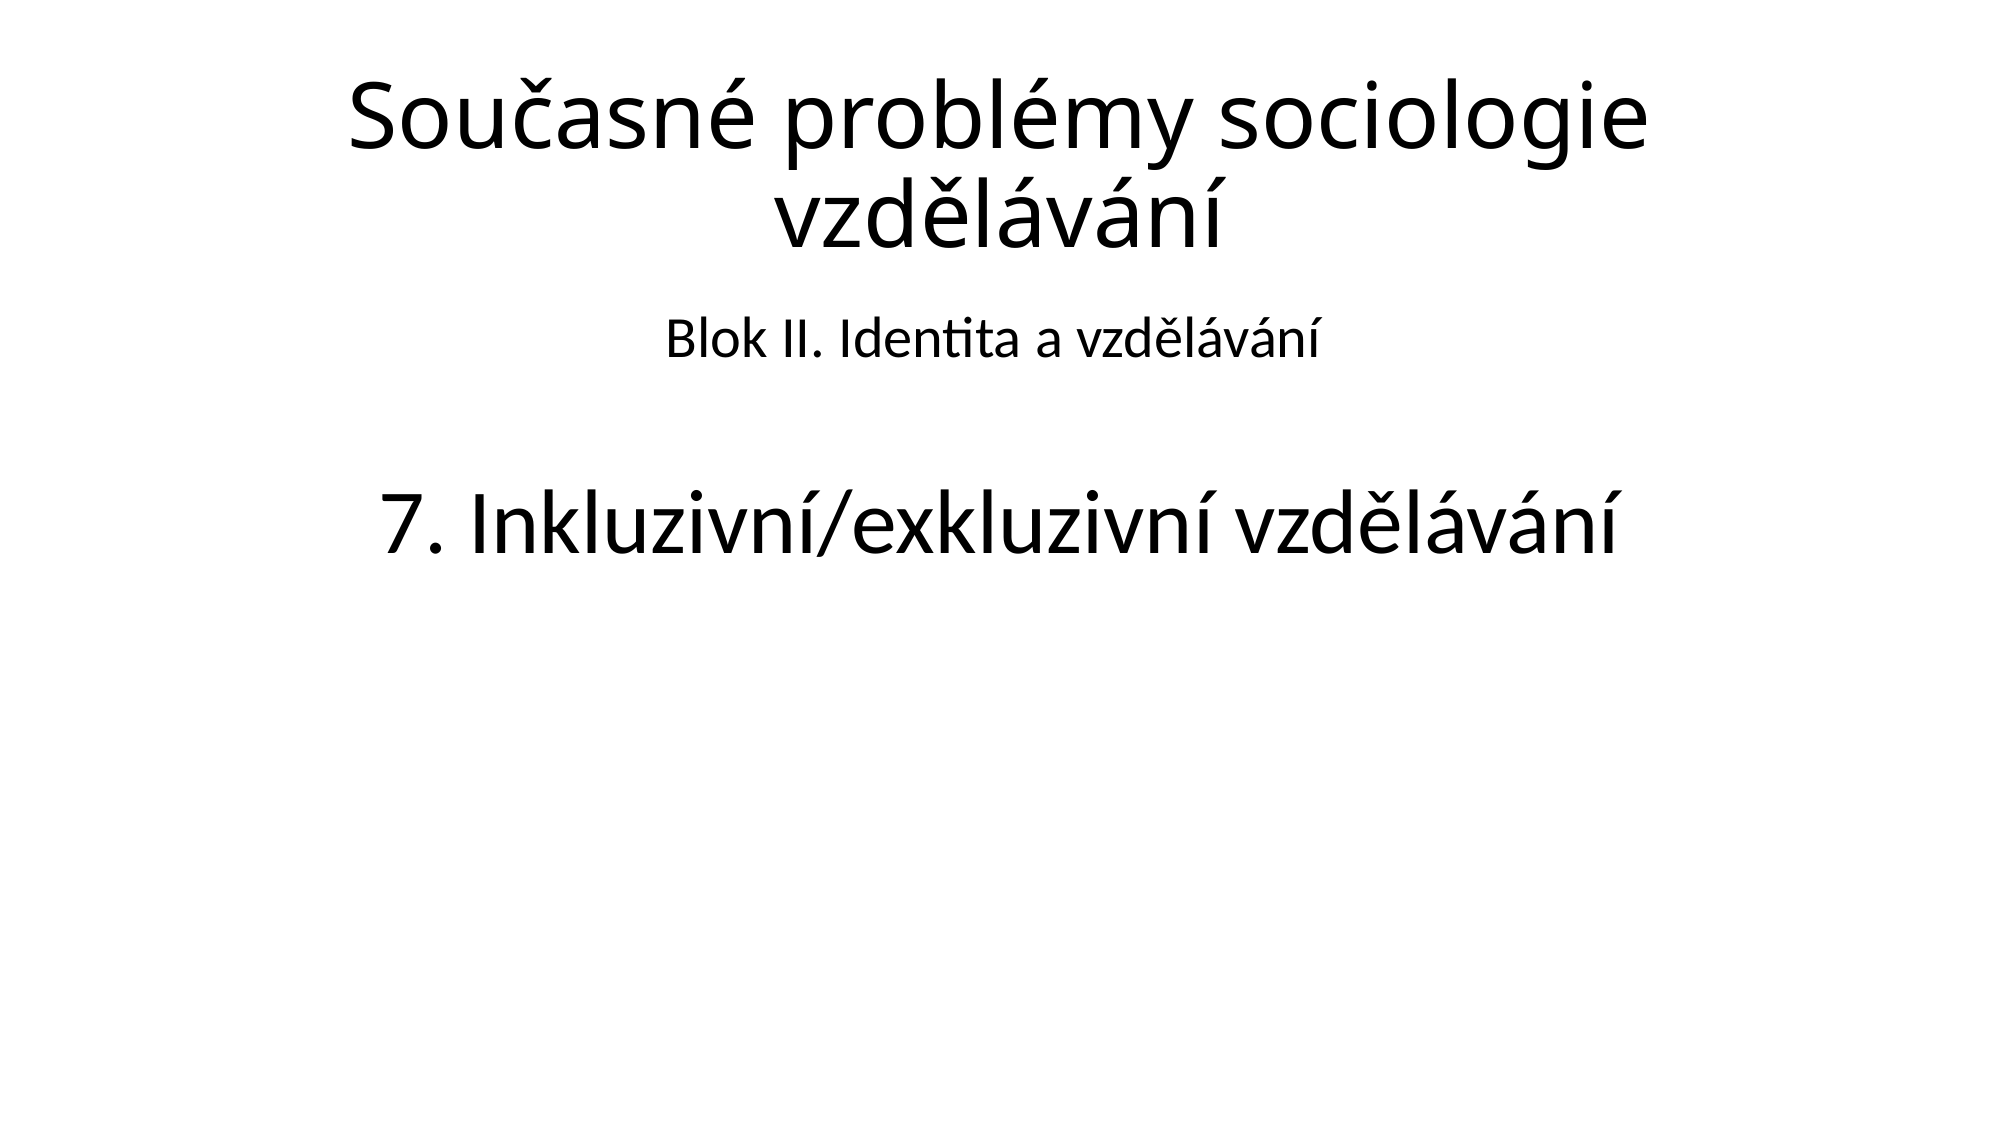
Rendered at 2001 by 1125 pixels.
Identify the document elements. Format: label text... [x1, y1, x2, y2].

title Současné problémy sociologie vzdělávání [137, 59, 1863, 278]
list Blok II. Identita a vzdělávání 7. Inkluzivní/exkluzivní vzdělávání [137, 299, 1863, 1014]
